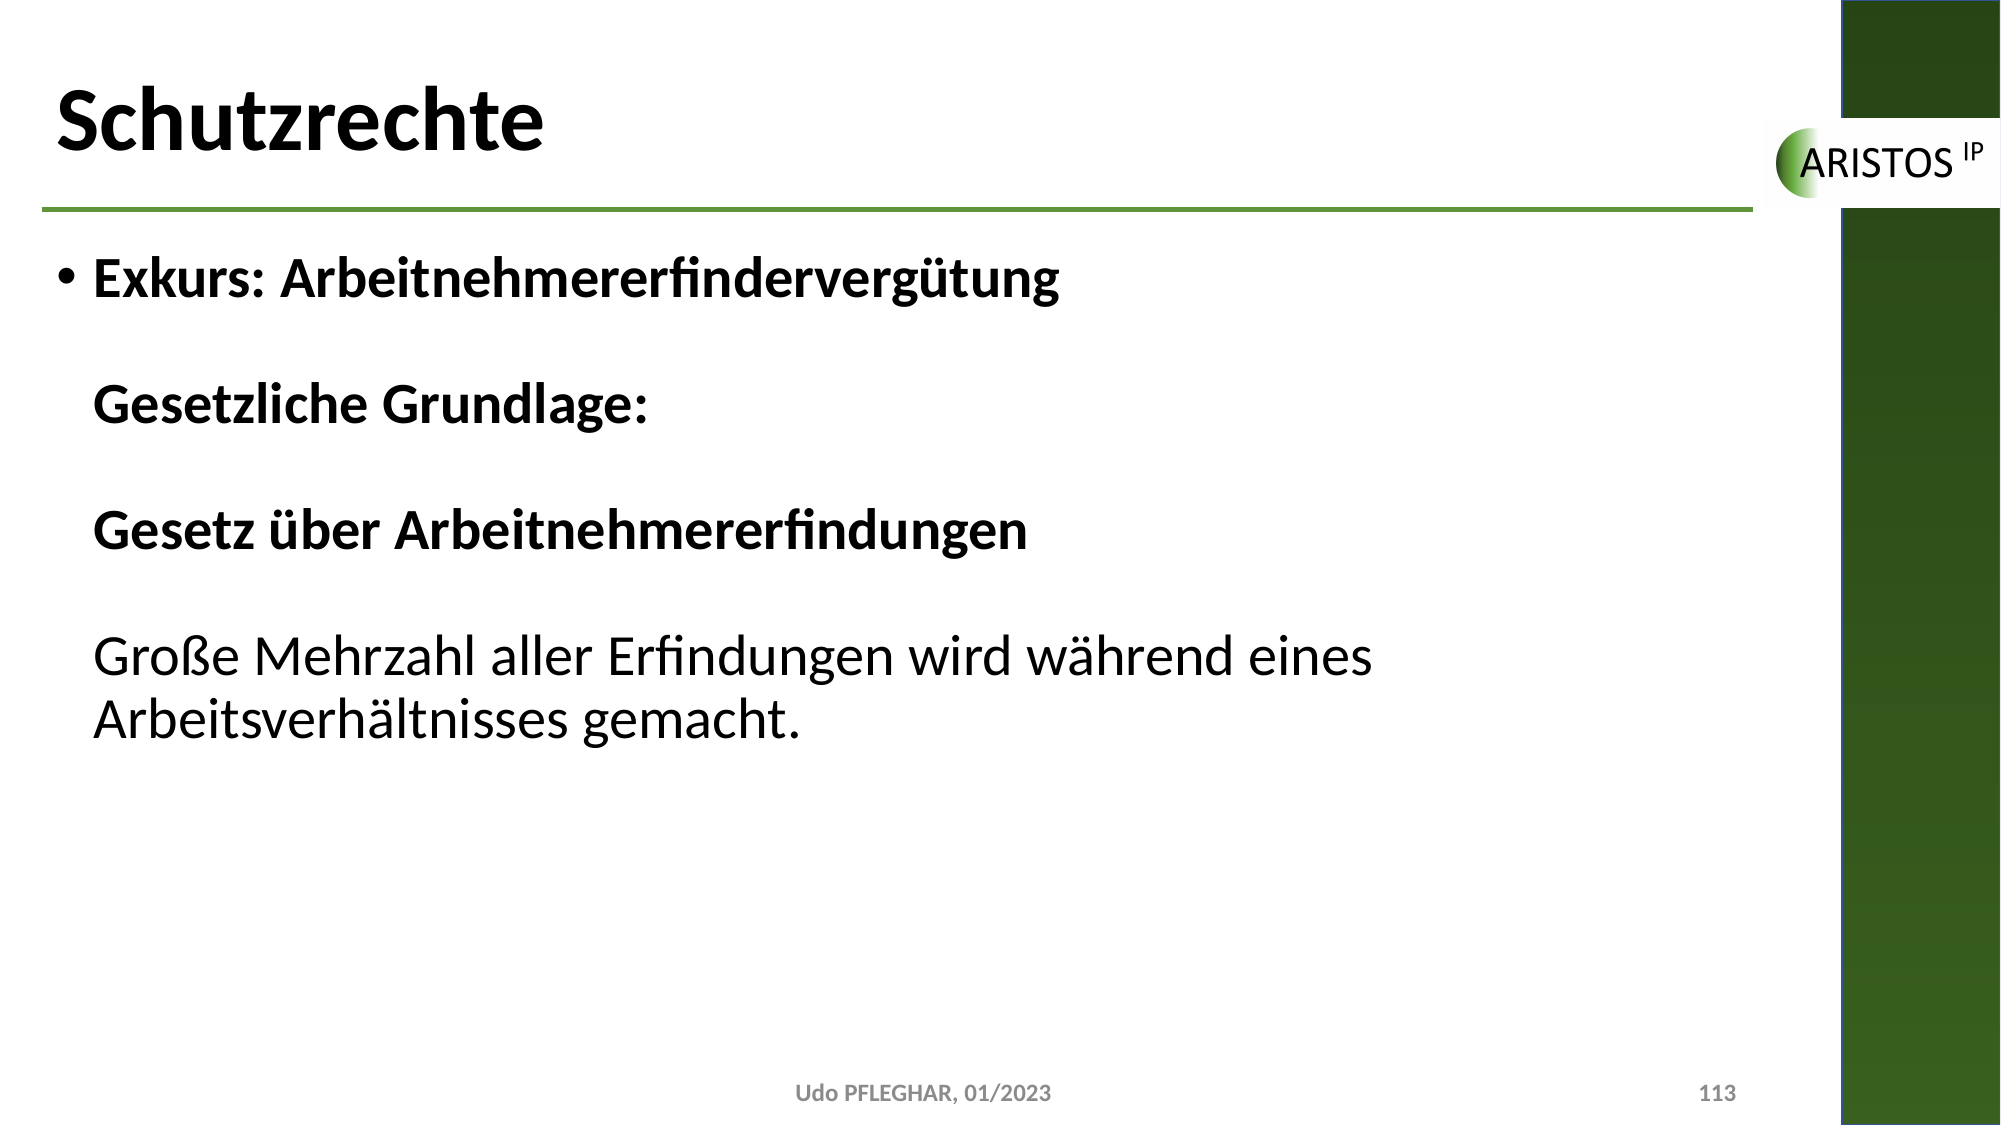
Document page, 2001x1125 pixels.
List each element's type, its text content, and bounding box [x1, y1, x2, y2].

title Schutzrechte [41, 59, 1753, 183]
picture [1764, 118, 2001, 208]
slide_number 113 [1352, 1068, 1752, 1115]
footer Udo PFLEGHAR, 01/2023 [515, 1068, 1332, 1115]
list Exkurs: Arbeitnehmererfindervergütung Gesetzliche Grundlage: Gesetz über Arbeitnehmererfindungen Große Mehrzahl aller Erfindungen wird während eines Arbeitsverhältnisses gemacht. [41, 239, 1752, 1038]
